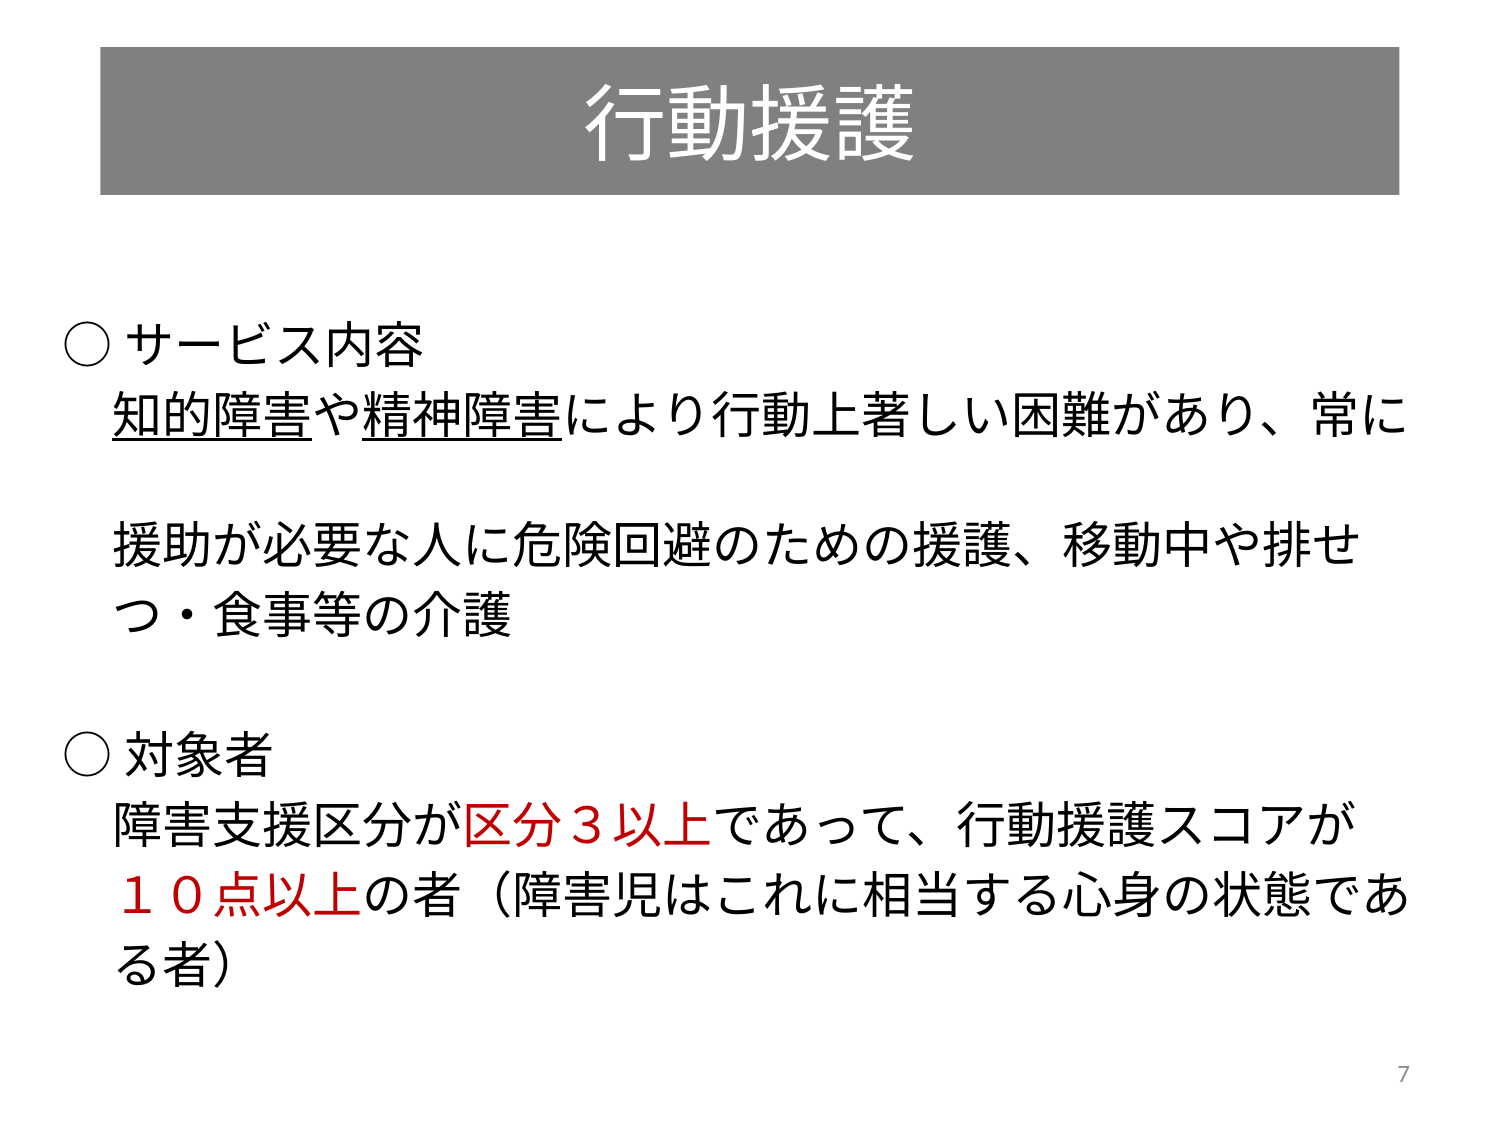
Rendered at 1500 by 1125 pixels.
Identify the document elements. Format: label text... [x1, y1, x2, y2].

list ○サービス内容 知的障害や精神障害により行動上著しい困難があり、常に 援助が必要な人に危険回避のための援護、移動中や排せ つ・食事等の介護 ○対象者 障害支援区分が区分３以上であって、行動援護スコアが １０点以上の者（障害児はこれに相当する心身の状態であ る者） [47, 236, 1453, 1125]
text_box 行動援護 [100, 47, 1400, 195]
slide_number 7 [1074, 1042, 1425, 1103]
